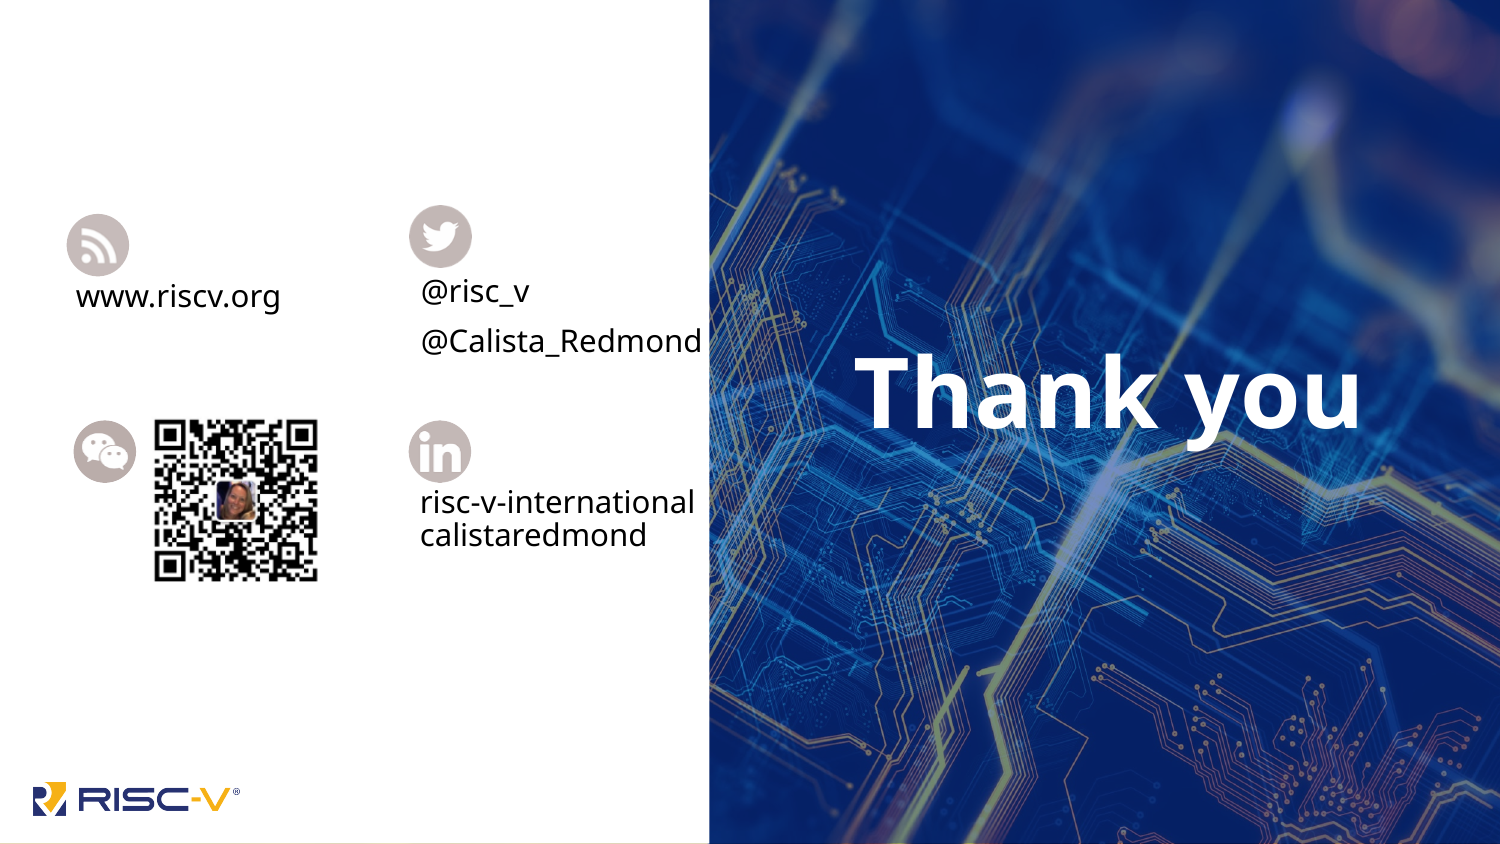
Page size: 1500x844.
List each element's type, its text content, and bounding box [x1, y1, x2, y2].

text_box [0, 0, 711, 844]
picture [408, 420, 472, 484]
text_box @risc_v @Calista_Redmond [409, 269, 755, 346]
text_box risc-v-international calistaredmond [408, 480, 732, 557]
title Thank you [786, 55, 1433, 724]
picture [409, 205, 473, 268]
picture [145, 410, 330, 596]
picture [32, 782, 240, 816]
picture [66, 213, 130, 277]
text_box www.riscv.org [64, 275, 306, 315]
picture [73, 420, 137, 484]
